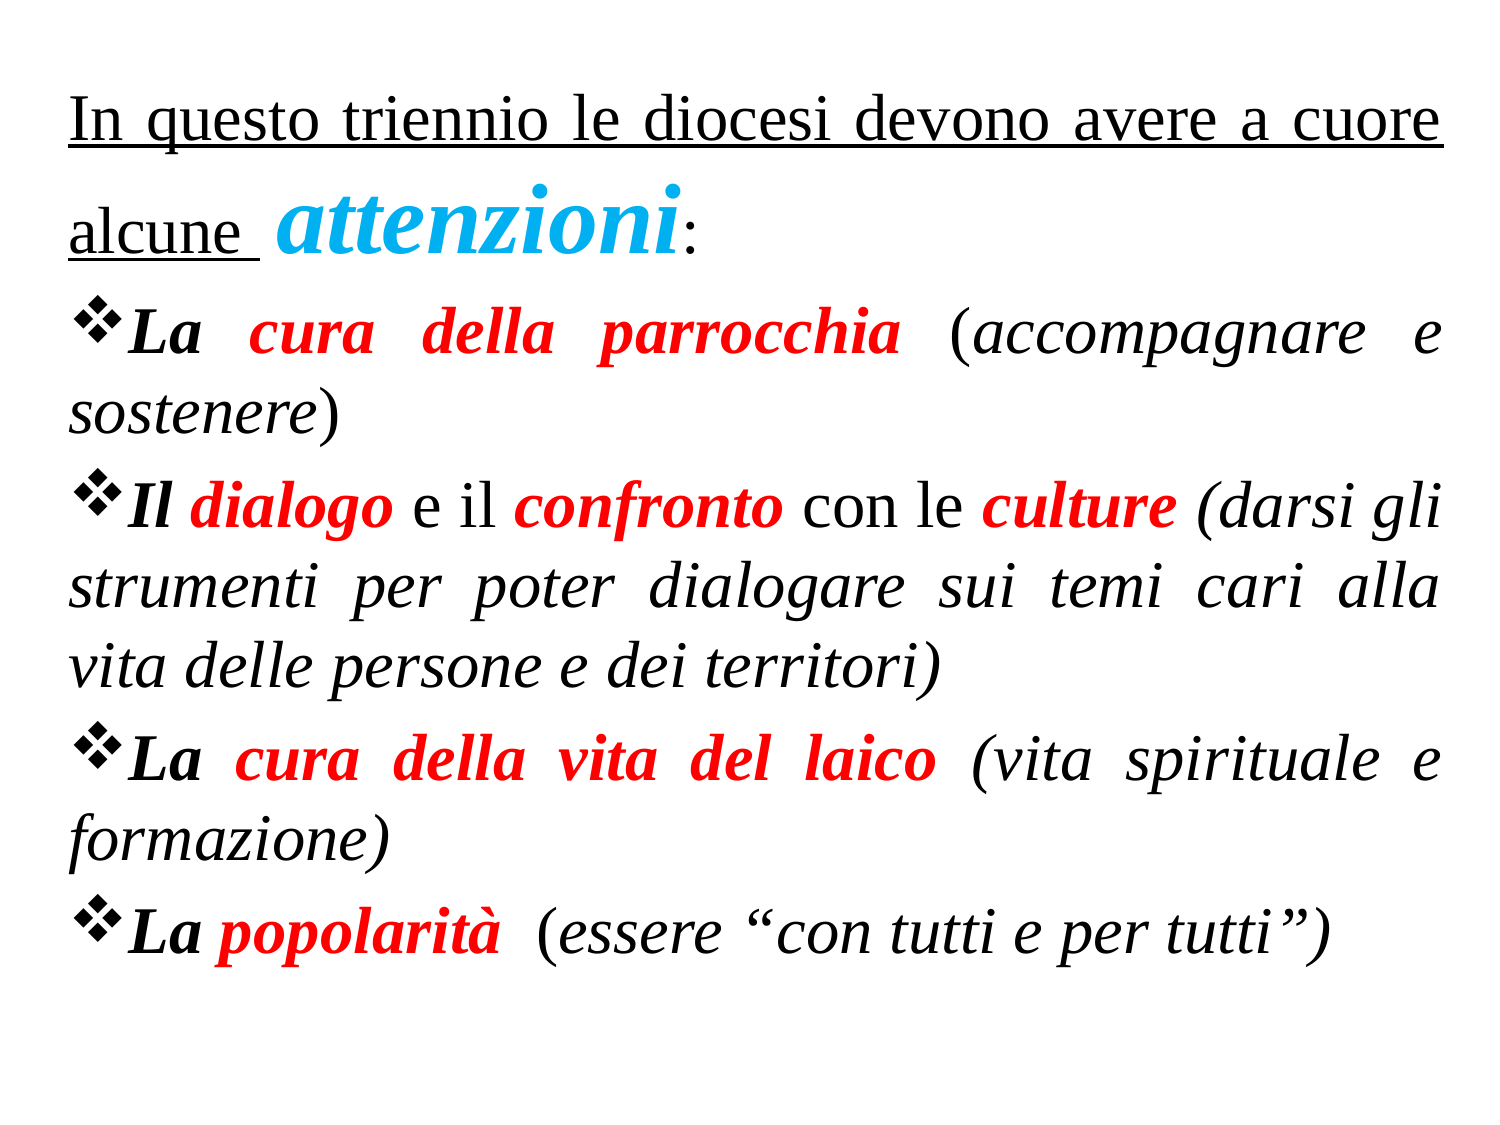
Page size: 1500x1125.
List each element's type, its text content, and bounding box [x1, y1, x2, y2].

subtitle In questo triennio le diocesi devono avere a cuore alcune attenzioni: La cura della parrocchia (accompagnare e sostenere) Il dialogo e il confronto con le culture (darsi gli strumenti per poter dialogare sui temi cari alla vita delle persone e dei territori) La cura della vita del laico (vita spirituale e formazione) La popolarità (essere “con tutti e per tutti”) [53, 66, 1459, 1083]
